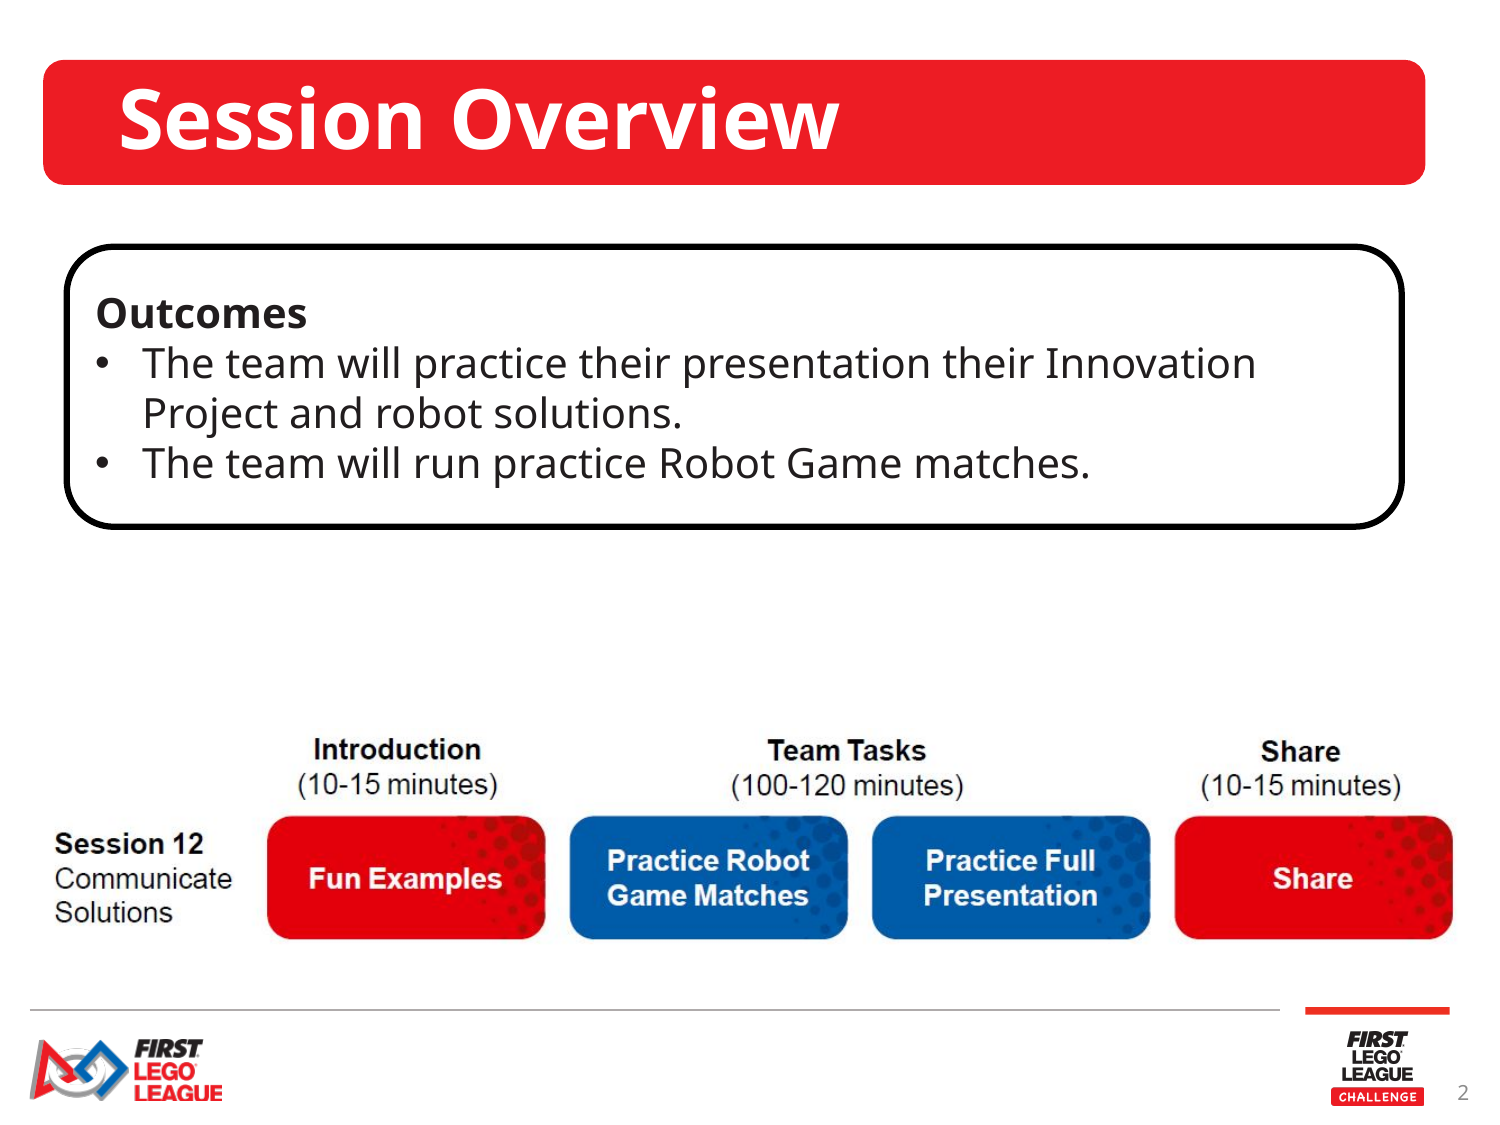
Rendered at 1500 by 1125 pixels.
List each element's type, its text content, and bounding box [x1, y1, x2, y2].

slide_number 2 [1425, 1076, 1484, 1111]
picture [37, 728, 1463, 945]
title Session Overview [103, 59, 1397, 185]
text_box [42, 58, 1427, 186]
text_box Outcomes The team will practice their presentation their Innovation Project and robot solutions. The team will run practice Robot Game matches. [65, 245, 1403, 528]
